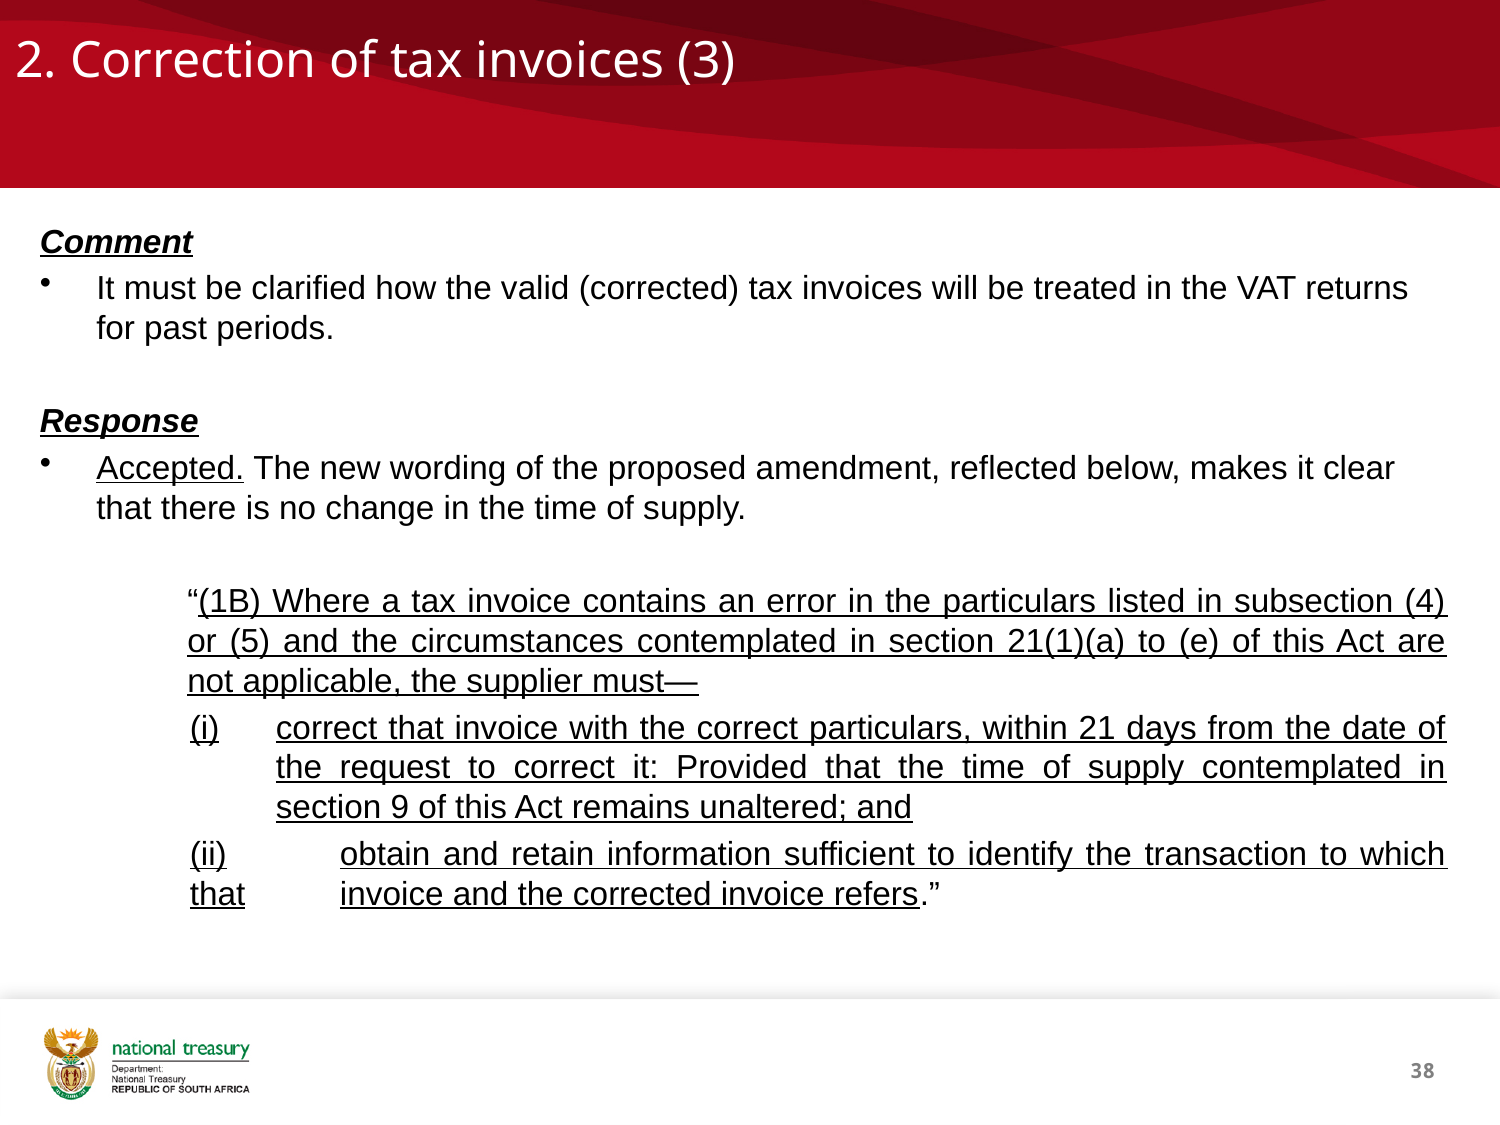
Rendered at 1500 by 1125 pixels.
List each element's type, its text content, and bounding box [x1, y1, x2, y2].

title 2. Correction of tax invoices (3) [0, 0, 1500, 185]
slide_number 38 [1137, 1049, 1451, 1125]
list Comment It must be clarified how the valid (corrected) tax invoices will be treated in the VAT returns for past periods. Response Accepted. The new wording of the proposed amendment, reflected below, makes it clear that there is no change in the time of supply. “(1B) Where a tax invoice contains an error in the particulars listed in subsection (4) or (5) and the circumstances contemplated in section 21(1)(a) to (e) of this Act are not applicable, the supplier must— (i) correct that invoice with the correct particulars, within 21 days from the date of the request to correct it: Provided that the time of supply contemplated in section 9 of this Act remains unaltered; and (ii) obtain and retain information sufficient to identify the transaction to which that invoice and the corrected invoice refers.” [24, 212, 1463, 963]
picture [0, 977, 1500, 1125]
